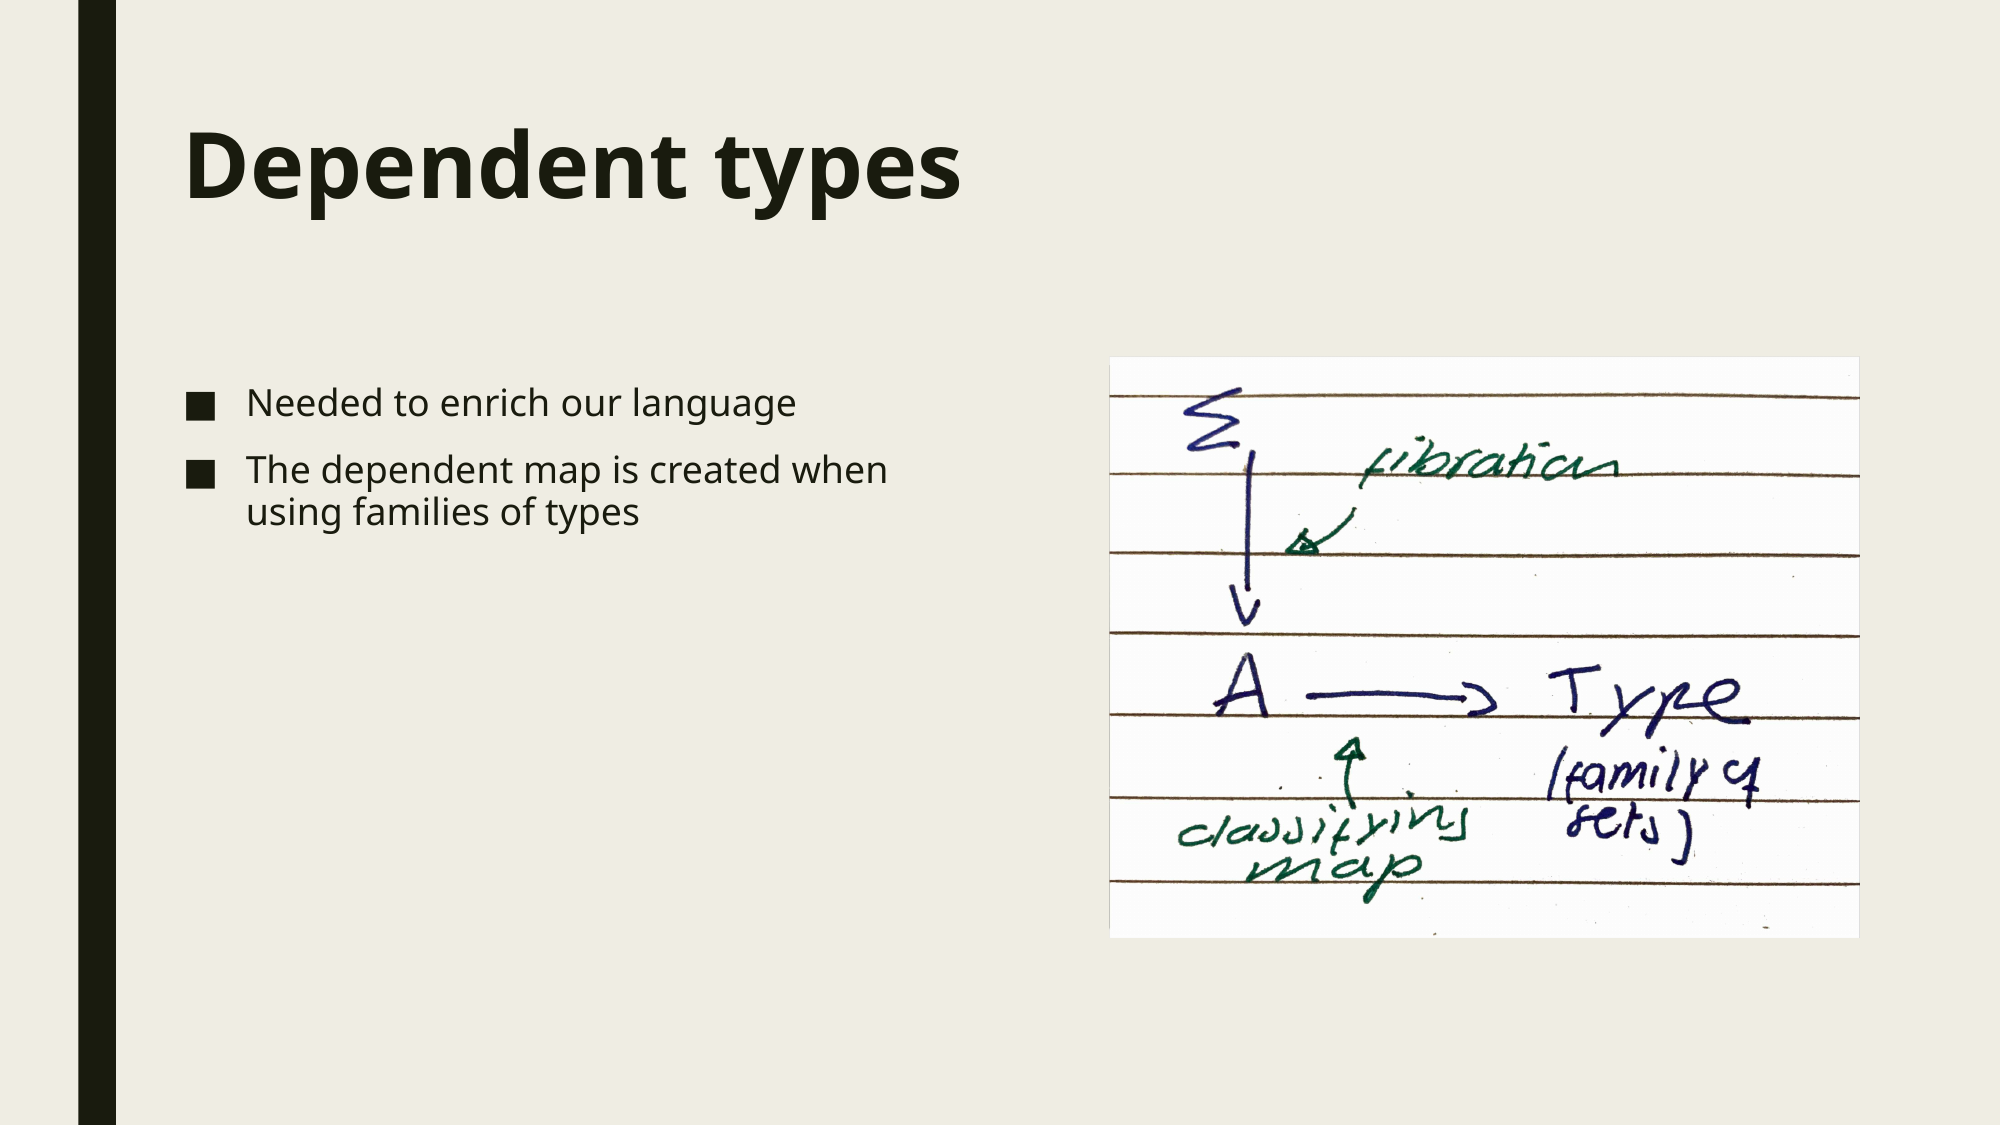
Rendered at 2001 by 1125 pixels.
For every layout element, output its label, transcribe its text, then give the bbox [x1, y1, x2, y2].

picture [1110, 271, 1860, 1022]
list Needed to enrich our language The dependent map is created when using families of types [167, 375, 1000, 963]
title Dependent types [167, 112, 1890, 357]
